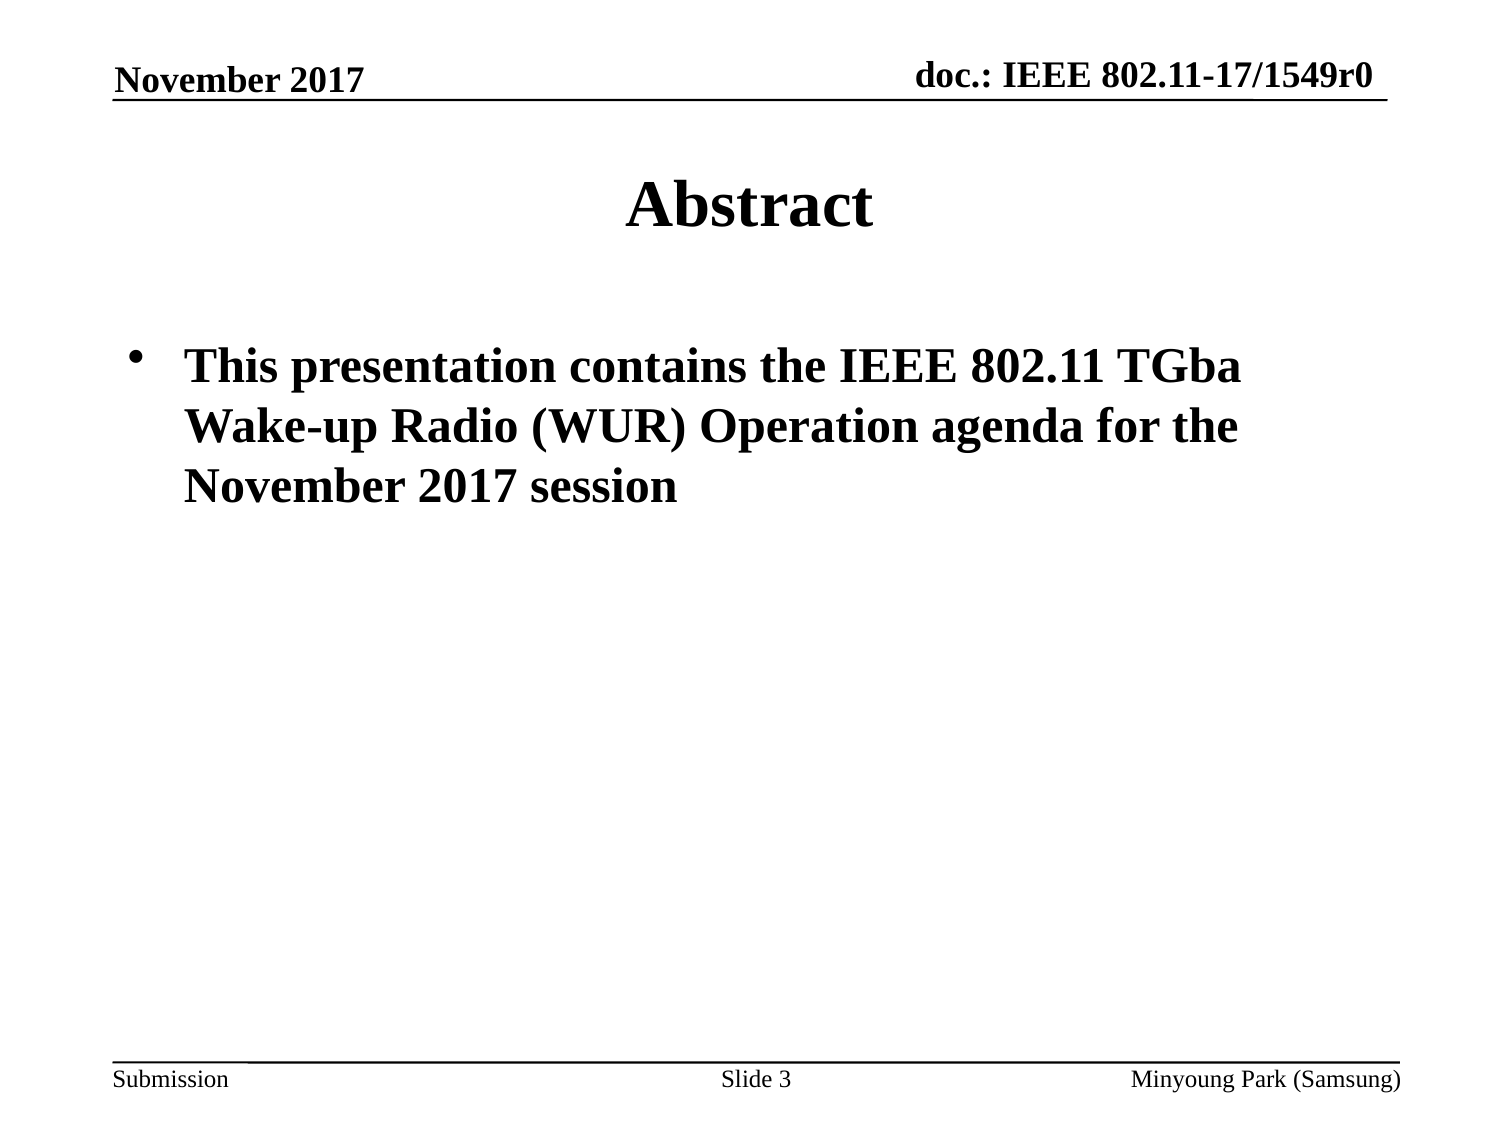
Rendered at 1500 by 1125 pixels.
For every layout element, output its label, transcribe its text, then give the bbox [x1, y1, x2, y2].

title Abstract [112, 112, 1388, 288]
list This presentation contains the IEEE 802.11 TGba Wake-up Radio (WUR) Operation agenda for the November 2017 session [112, 324, 1388, 1000]
footer Minyoung Park (Samsung) [949, 1061, 1402, 1093]
slide_number Slide 3 [712, 1061, 800, 1093]
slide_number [114, 54, 374, 101]
